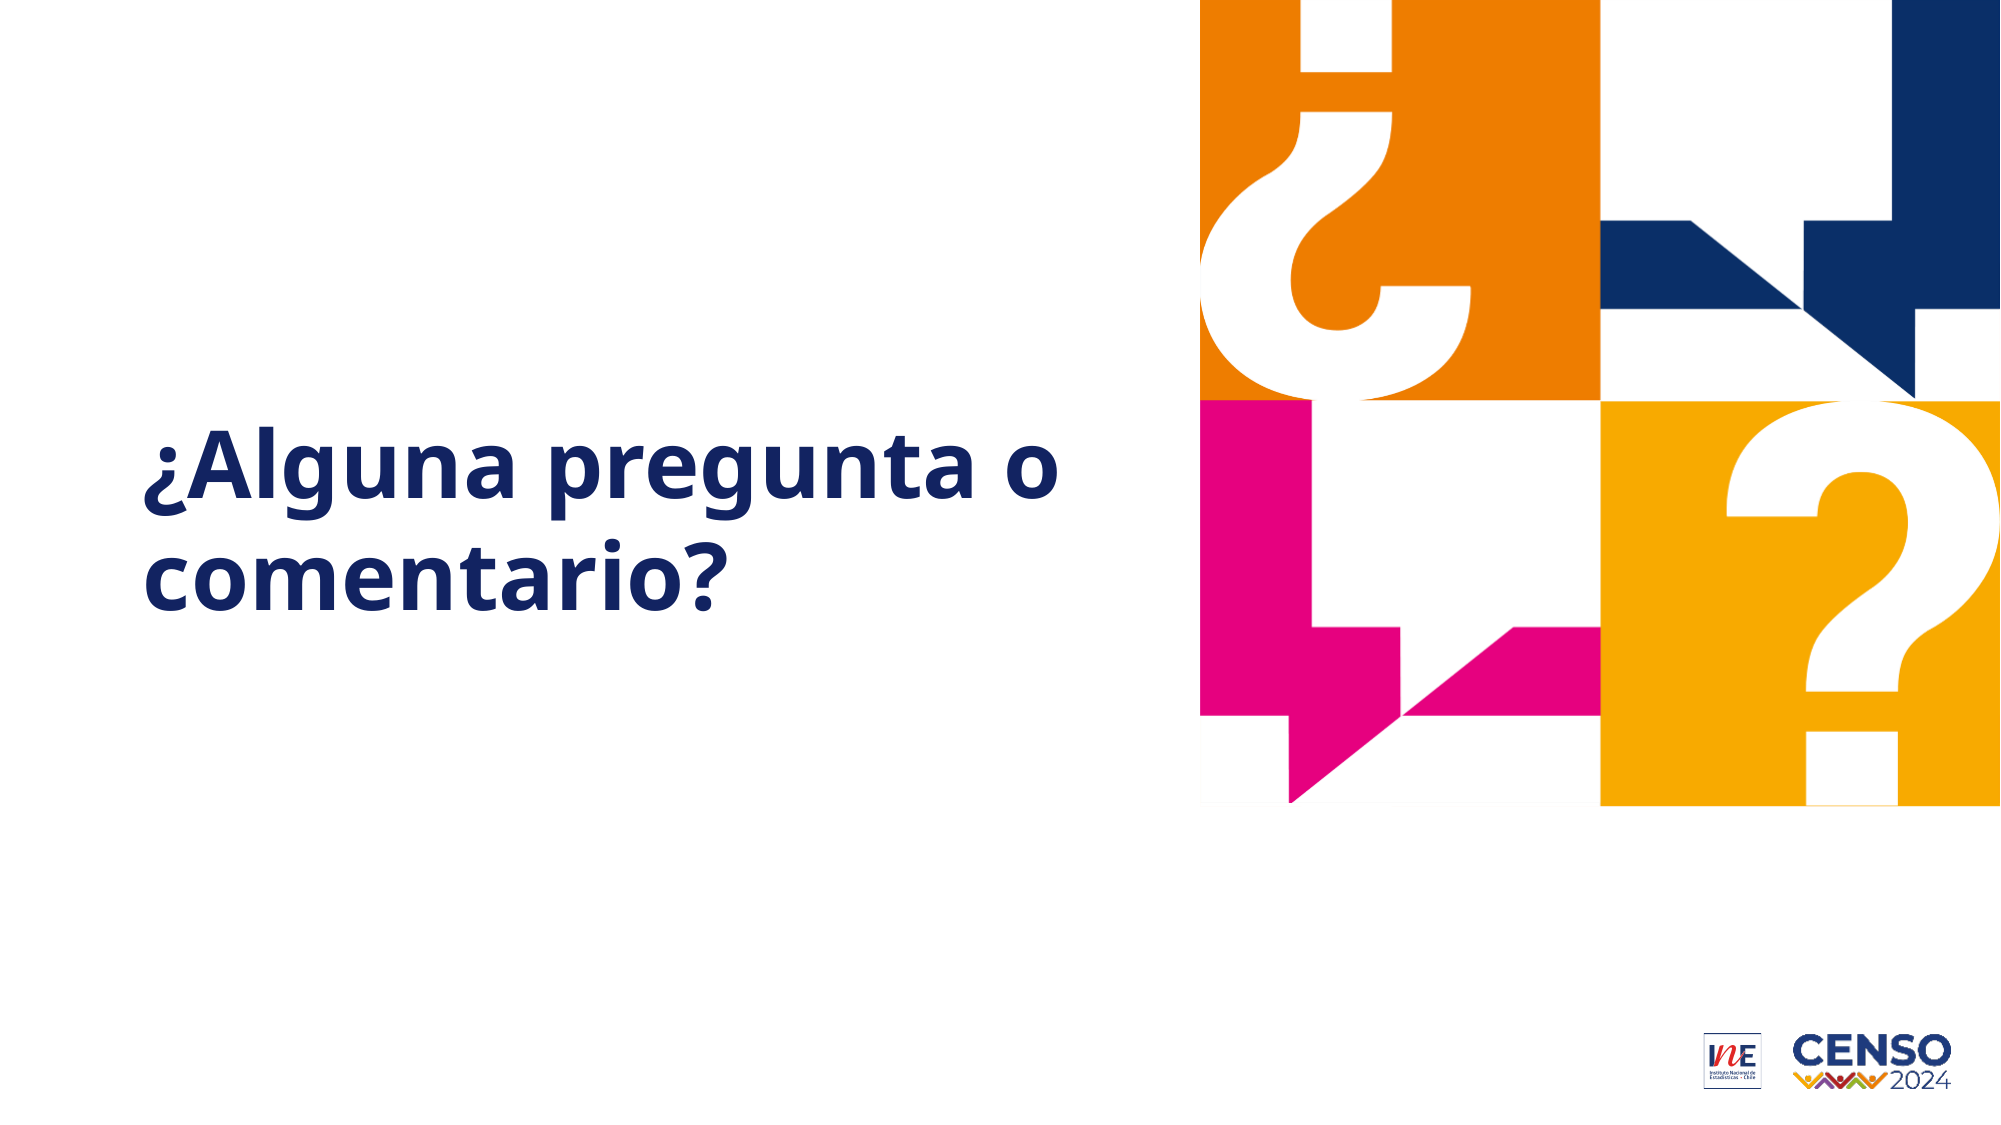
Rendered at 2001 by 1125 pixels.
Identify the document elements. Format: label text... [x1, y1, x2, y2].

picture [1200, 0, 2000, 807]
title ¿Alguna pregunta o comentario? [142, 408, 1128, 626]
picture [1784, 1024, 1956, 1094]
